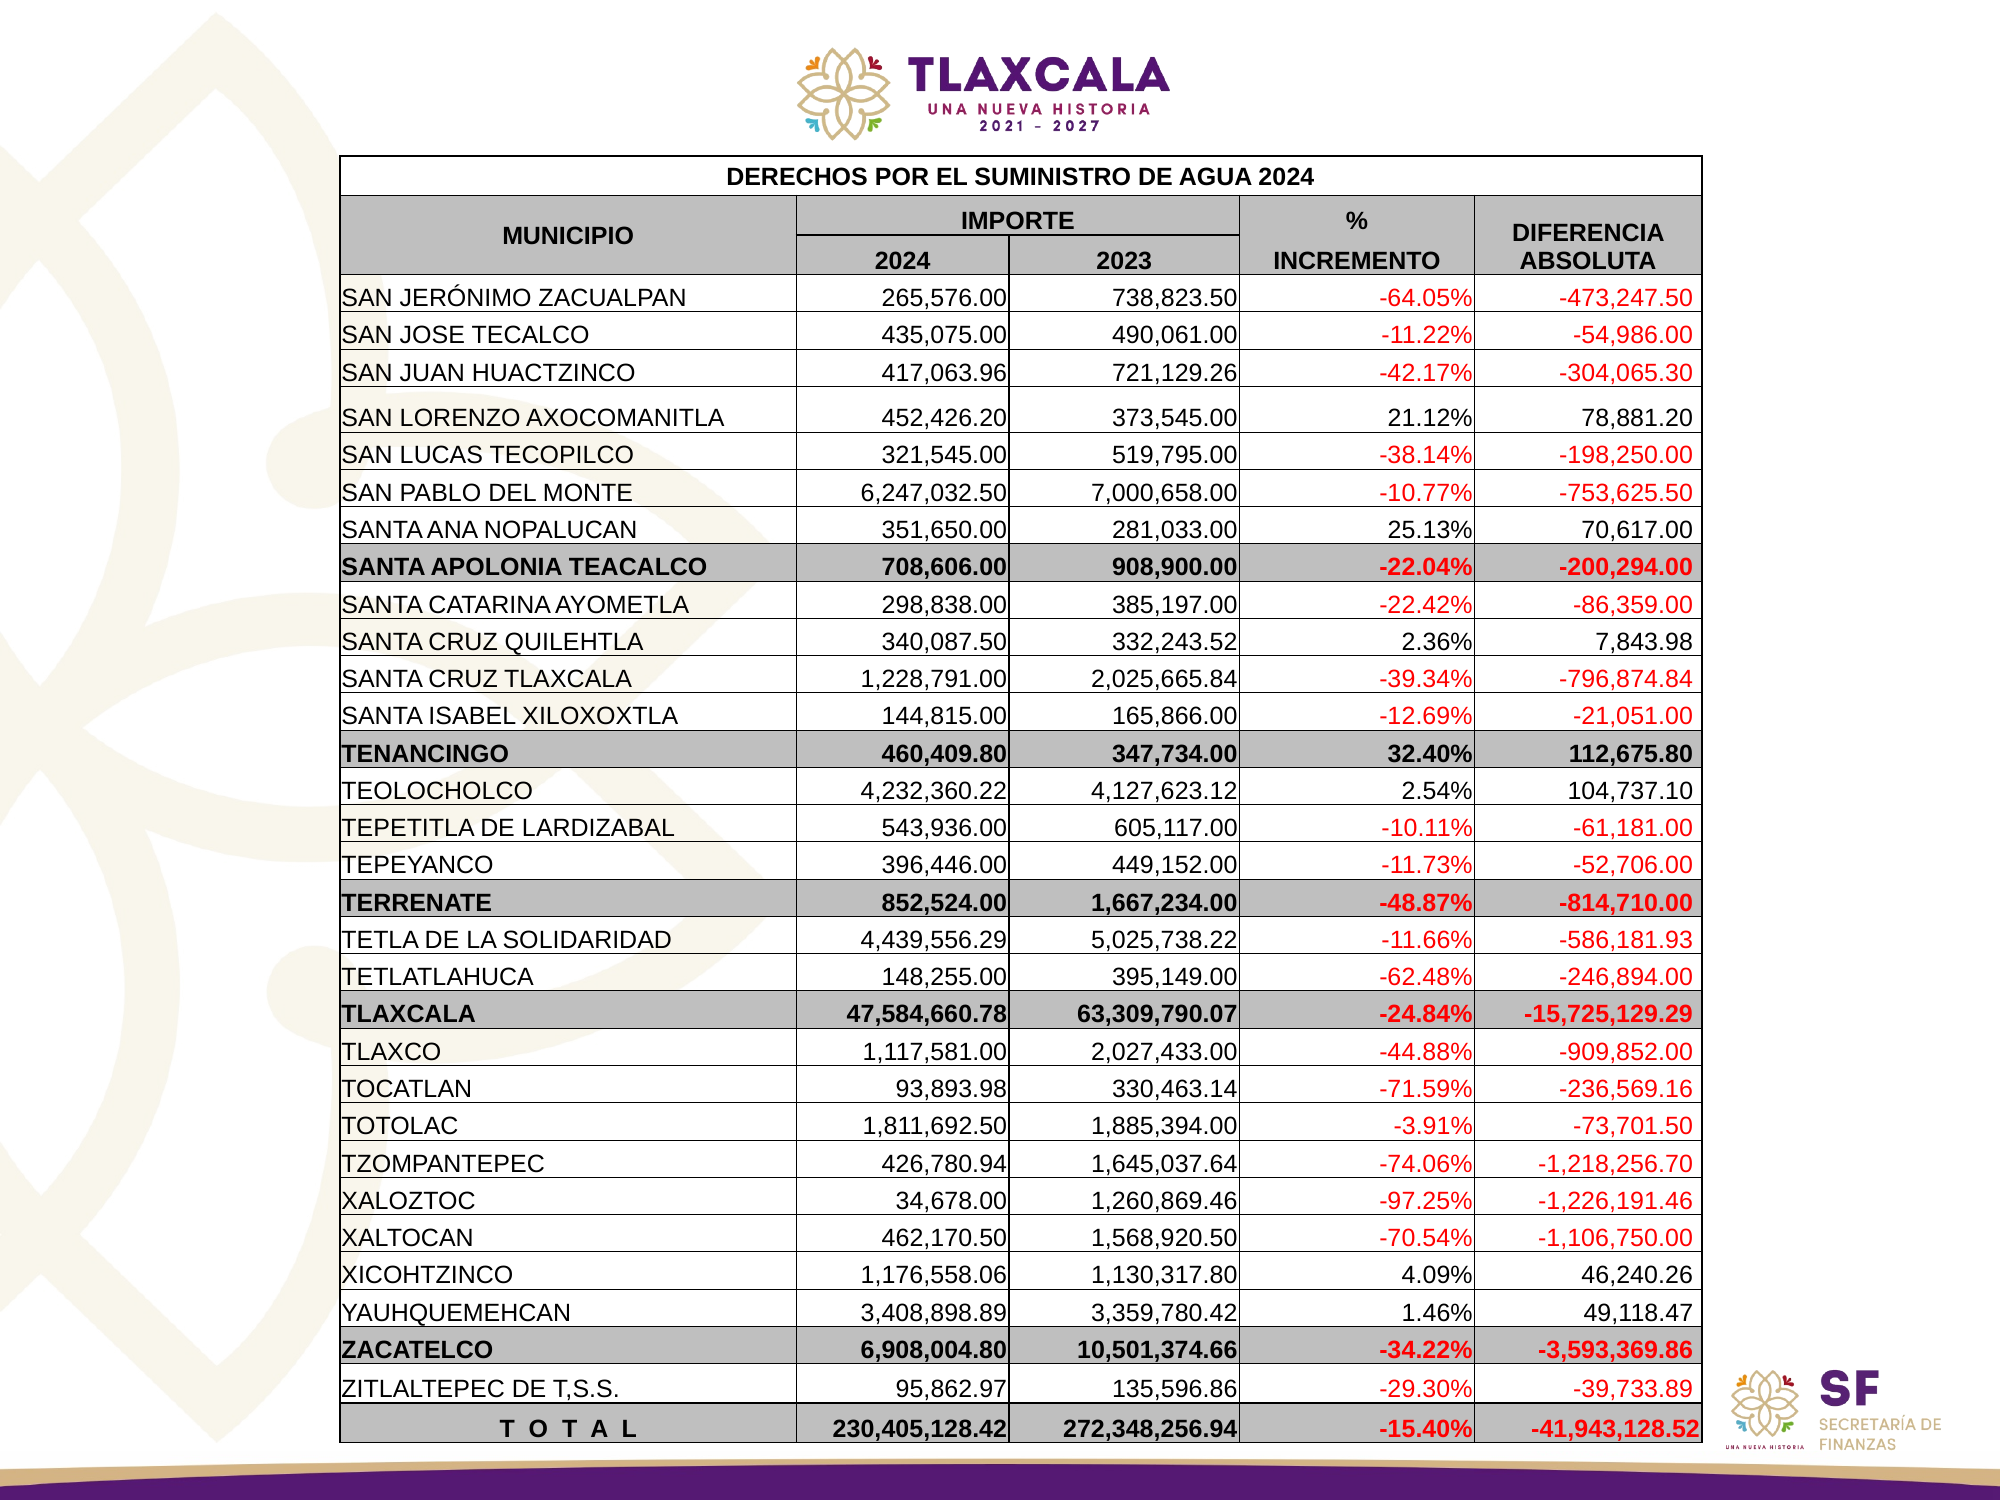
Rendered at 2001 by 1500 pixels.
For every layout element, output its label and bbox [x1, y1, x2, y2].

table_cell [1475, 312, 1701, 349]
table_cell [1475, 731, 1701, 767]
table_cell [341, 1404, 796, 1442]
table_cell [1475, 196, 1701, 274]
table_cell [1010, 805, 1239, 841]
table_cell [341, 1327, 796, 1363]
table_cell [1475, 1029, 1701, 1065]
table_cell [797, 768, 1008, 804]
table_cell [797, 470, 1008, 506]
table_cell [1010, 507, 1239, 543]
table_cell [797, 1029, 1008, 1065]
table_cell [797, 954, 1008, 990]
table_cell [1240, 1327, 1474, 1363]
table_cell [1010, 1404, 1239, 1442]
table_cell [341, 880, 796, 916]
table_cell [1240, 1066, 1474, 1102]
table_cell [1010, 619, 1239, 655]
table_cell [797, 731, 1008, 767]
table_cell [797, 917, 1008, 953]
table_cell [1240, 350, 1474, 386]
table_cell [1010, 470, 1239, 506]
table_cell [341, 917, 796, 953]
table_cell [1010, 842, 1239, 879]
table_cell [341, 582, 796, 618]
table_cell [341, 350, 796, 386]
table_cell [341, 954, 796, 990]
table_cell [797, 433, 1008, 469]
table_cell [1010, 312, 1239, 349]
table_cell [341, 619, 796, 655]
table_cell [341, 470, 796, 506]
table_cell [797, 693, 1008, 730]
table_cell [341, 1290, 796, 1326]
table_cell [1010, 1290, 1239, 1326]
table_cell [341, 387, 796, 432]
table_cell [797, 805, 1008, 841]
table_cell [1010, 1066, 1239, 1102]
table_cell [1475, 1364, 1701, 1402]
table_cell [1010, 1327, 1239, 1363]
table_cell [1475, 805, 1701, 841]
table_cell [1010, 1364, 1239, 1402]
table_cell [1010, 1178, 1239, 1214]
table_cell [1240, 991, 1474, 1028]
table_cell [1240, 433, 1474, 469]
table_cell [797, 880, 1008, 916]
table_cell [797, 1404, 1008, 1442]
table_cell [1475, 656, 1701, 692]
table_cell [341, 1215, 796, 1251]
table_cell [797, 1364, 1008, 1402]
table_cell [341, 1066, 796, 1102]
table_cell [1475, 693, 1701, 730]
table_cell [797, 1103, 1008, 1140]
table_cell [1240, 275, 1474, 311]
table_cell [1475, 954, 1701, 990]
table_cell [797, 1327, 1008, 1363]
table_cell [1240, 1029, 1474, 1065]
table_cell [1240, 387, 1474, 432]
table_cell [1475, 350, 1701, 386]
table_cell [1240, 1103, 1474, 1140]
table_cell [1475, 1215, 1701, 1251]
table_cell [1240, 1252, 1474, 1289]
table_cell [1010, 1103, 1239, 1140]
table_cell [797, 544, 1008, 581]
table_cell [1240, 1178, 1474, 1214]
table_cell [1475, 619, 1701, 655]
table_cell [1240, 805, 1474, 841]
table_cell [1010, 768, 1239, 804]
table_cell [1475, 842, 1701, 879]
table_cell [797, 582, 1008, 618]
table_cell [1240, 693, 1474, 730]
table_cell [341, 196, 796, 274]
table_cell [1010, 544, 1239, 581]
table_cell [1010, 236, 1239, 274]
table_cell [1240, 582, 1474, 618]
table_cell [1240, 312, 1474, 349]
table_cell [341, 1364, 796, 1402]
table_cell [797, 387, 1008, 432]
table_cell [341, 275, 796, 311]
table_cell [1475, 1178, 1701, 1214]
table_cell [1010, 991, 1239, 1028]
table_cell [1475, 991, 1701, 1028]
table_cell [797, 656, 1008, 692]
table_cell [797, 1178, 1008, 1214]
table_cell [1010, 1252, 1239, 1289]
table_cell [1475, 470, 1701, 506]
table_cell [1010, 275, 1239, 311]
table_cell [797, 842, 1008, 879]
table_cell [1010, 387, 1239, 432]
table_header [341, 157, 1701, 195]
table_cell [341, 731, 796, 767]
table_cell [1010, 1141, 1239, 1177]
table_cell [341, 312, 796, 349]
table_cell [1240, 954, 1474, 990]
table_cell [1475, 1327, 1701, 1363]
table_cell [1240, 470, 1474, 506]
table_cell [1240, 1404, 1474, 1442]
table_cell [1475, 582, 1701, 618]
table_cell [797, 1215, 1008, 1251]
table_cell [1240, 842, 1474, 879]
picture [0, 0, 2000, 1500]
table_cell [1240, 917, 1474, 953]
table_cell [1240, 1141, 1474, 1177]
table_cell [1010, 693, 1239, 730]
table_cell [797, 350, 1008, 386]
table_cell [1010, 433, 1239, 469]
table_cell [341, 1103, 796, 1140]
table_cell [797, 1141, 1008, 1177]
table_cell [797, 619, 1008, 655]
table_cell [1240, 1290, 1474, 1326]
table_cell [341, 991, 796, 1028]
table_cell [797, 275, 1008, 311]
table_cell [1240, 880, 1474, 916]
table_cell [341, 693, 796, 730]
table_cell [1475, 768, 1701, 804]
table_cell [341, 656, 796, 692]
table_cell [1475, 387, 1701, 432]
table_cell [797, 1290, 1008, 1326]
table_cell [1010, 917, 1239, 953]
table_cell [341, 842, 796, 879]
table_cell [1240, 1364, 1474, 1402]
table_cell [341, 1029, 796, 1065]
table_cell [1010, 1029, 1239, 1065]
table_cell [1240, 619, 1474, 655]
table_cell [1240, 656, 1474, 692]
table_cell [1475, 275, 1701, 311]
table_cell [1475, 1141, 1701, 1177]
table_cell [1010, 1215, 1239, 1251]
table_cell [341, 1141, 796, 1177]
table_cell [341, 544, 796, 581]
table_cell [1010, 880, 1239, 916]
table_cell [1240, 1215, 1474, 1251]
table_cell [1475, 1252, 1701, 1289]
table_cell [341, 768, 796, 804]
table_cell [1475, 1404, 1701, 1442]
table_cell [797, 1252, 1008, 1289]
table_cell [1010, 582, 1239, 618]
table_cell [1475, 544, 1701, 581]
table_cell [797, 507, 1008, 543]
table_cell [1475, 1066, 1701, 1102]
table_cell [341, 433, 796, 469]
table_cell [341, 1178, 796, 1214]
table_cell [1475, 1290, 1701, 1326]
table_cell [341, 507, 796, 543]
table_cell [797, 196, 1239, 234]
table_cell [341, 805, 796, 841]
table_cell [1240, 731, 1474, 767]
table_cell [797, 991, 1008, 1028]
table_cell [1475, 1103, 1701, 1140]
table_cell [1475, 433, 1701, 469]
table_cell [1240, 196, 1474, 274]
table_cell [1010, 731, 1239, 767]
table_cell [1240, 544, 1474, 581]
table_cell [1010, 656, 1239, 692]
table_cell [1475, 917, 1701, 953]
table_cell [341, 1252, 796, 1289]
table_cell [1475, 507, 1701, 543]
table_cell [1240, 768, 1474, 804]
table_cell [1010, 350, 1239, 386]
table_cell [797, 236, 1008, 274]
table_cell [797, 1066, 1008, 1102]
table_cell [1010, 954, 1239, 990]
table_cell [797, 312, 1008, 349]
table_cell [1475, 880, 1701, 916]
table_cell [1240, 507, 1474, 543]
